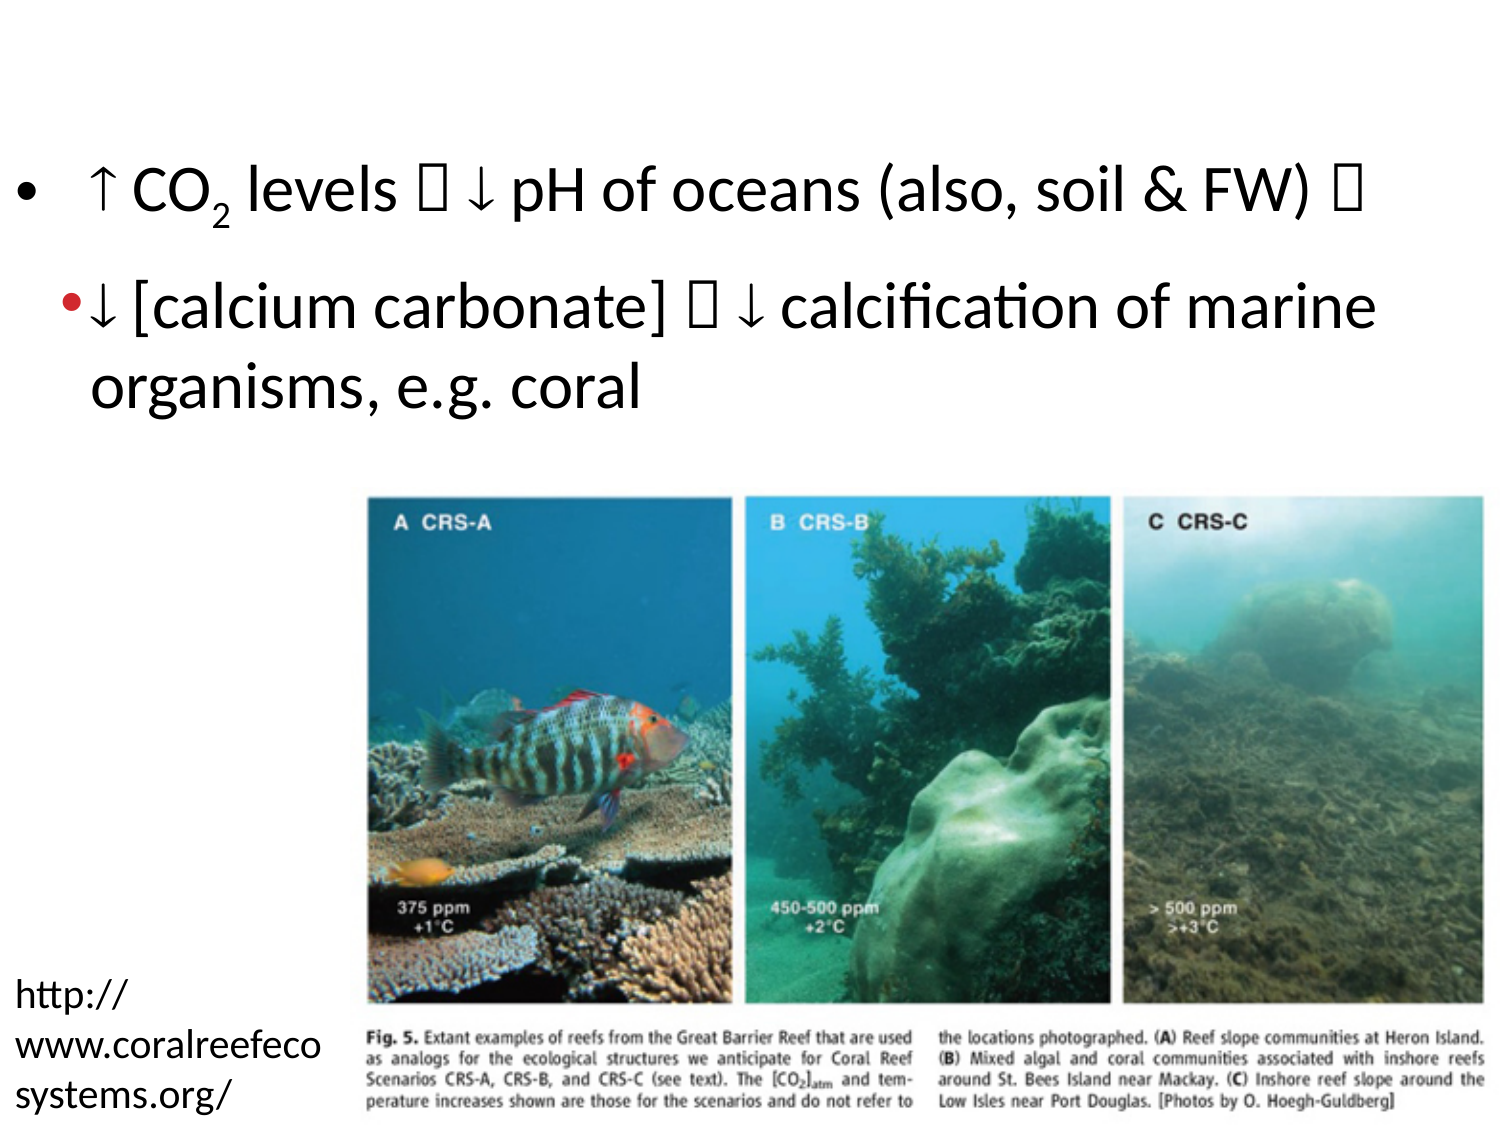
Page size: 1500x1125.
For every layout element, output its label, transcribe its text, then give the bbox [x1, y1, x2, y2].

text_box http://www.coralreefecosystems.org/ [0, 959, 338, 1125]
list  CO2 levels   pH of oceans (also, soil & FW)   [calcium carbonate]   calcification of marine organisms, e.g. coral [0, 137, 1500, 1125]
picture [349, 486, 1500, 1125]
